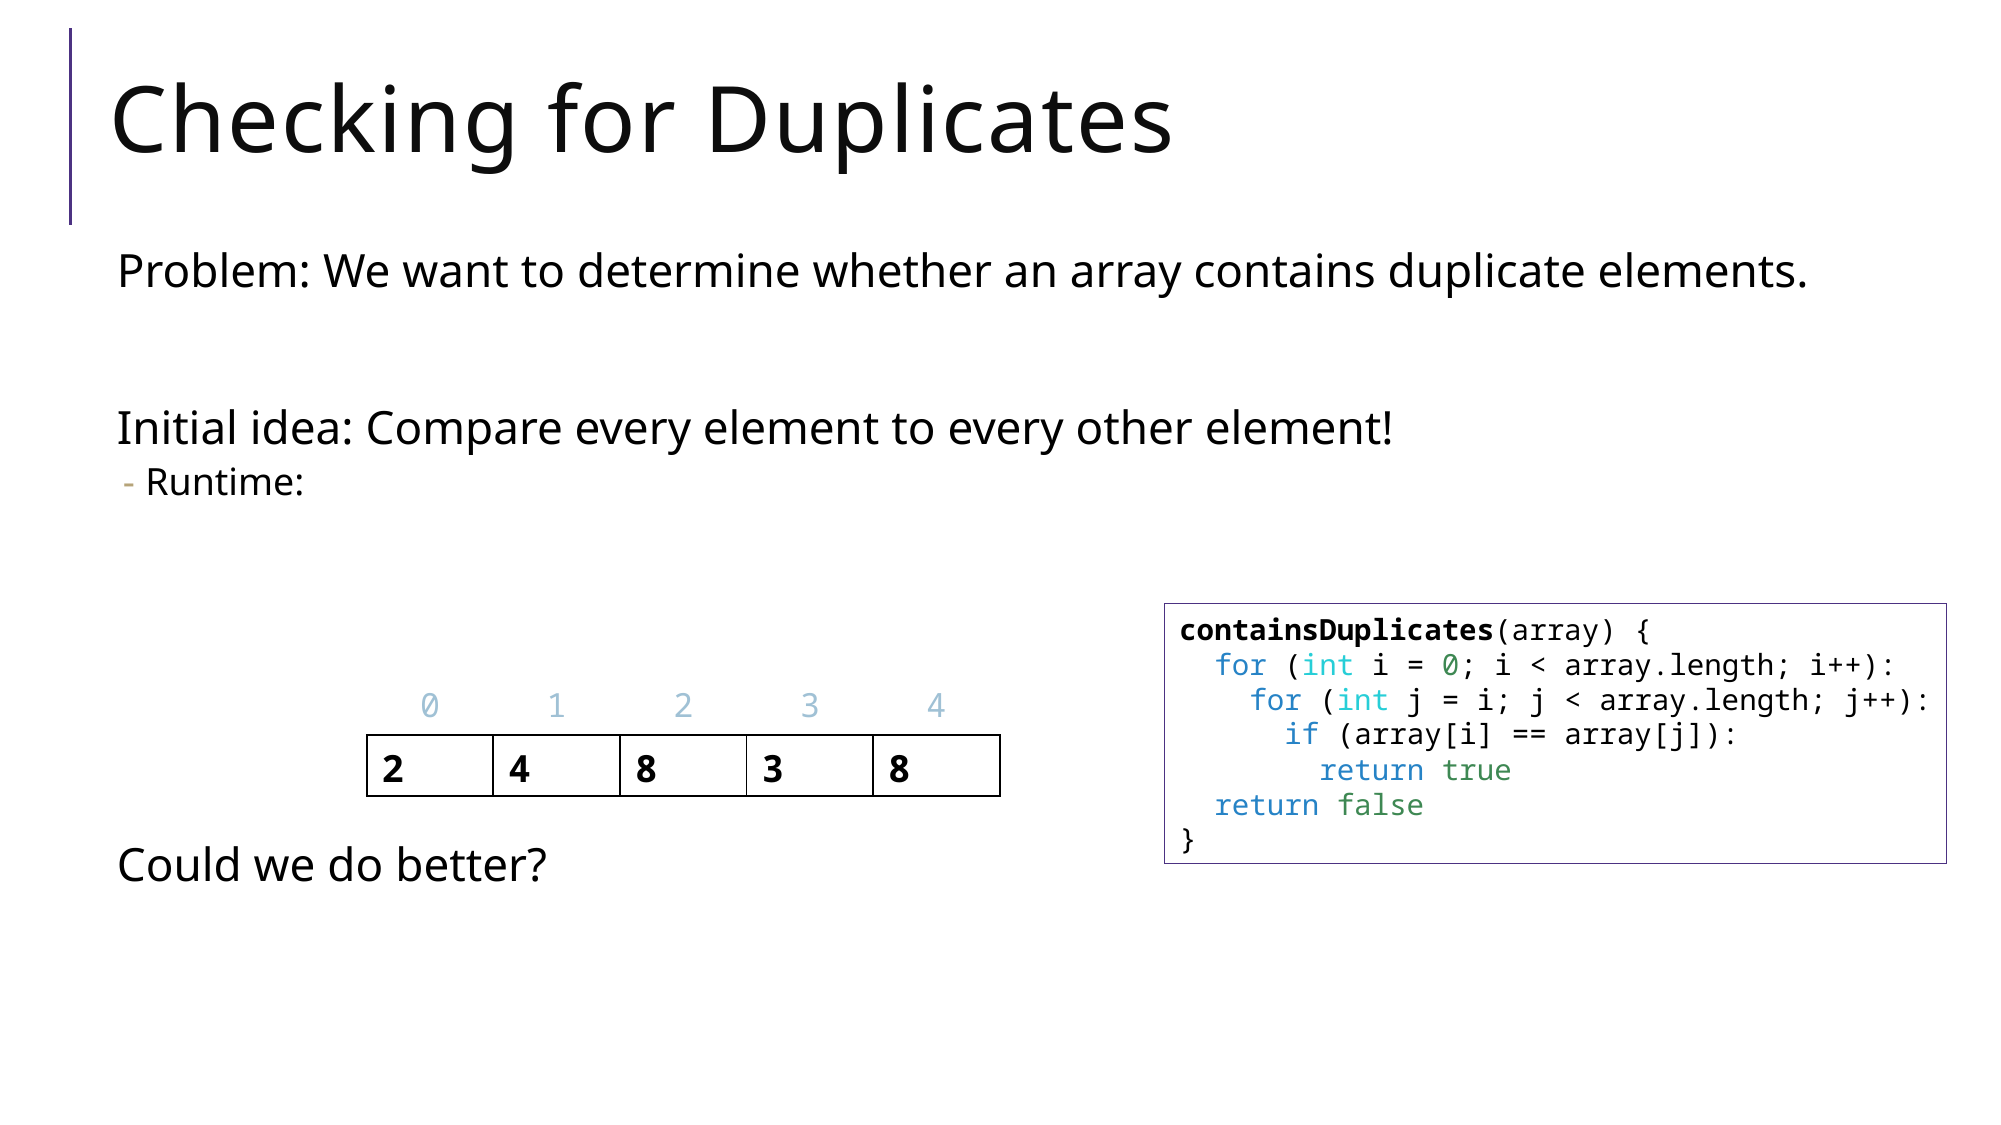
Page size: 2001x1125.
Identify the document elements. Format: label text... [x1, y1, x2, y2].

table_cell 3 [747, 736, 872, 795]
table_cell 4 [494, 736, 619, 795]
title Checking for Duplicates [94, 43, 1930, 210]
table_header 4 [873, 674, 1000, 734]
table_cell 2 [368, 736, 492, 795]
table_header 0 [367, 674, 493, 734]
table_cell 8 [621, 736, 746, 795]
table_header 1 [493, 674, 620, 734]
table_cell 8 [874, 736, 999, 795]
table_header 2 [620, 674, 747, 734]
text_box containsDuplicates(array) { for (int i = 0; i < array.length; i++): for (int j = i; j < array.length; j++): if (array[i] == array[j]): return true return false } [1164, 603, 1947, 864]
table_header 3 [747, 674, 873, 734]
